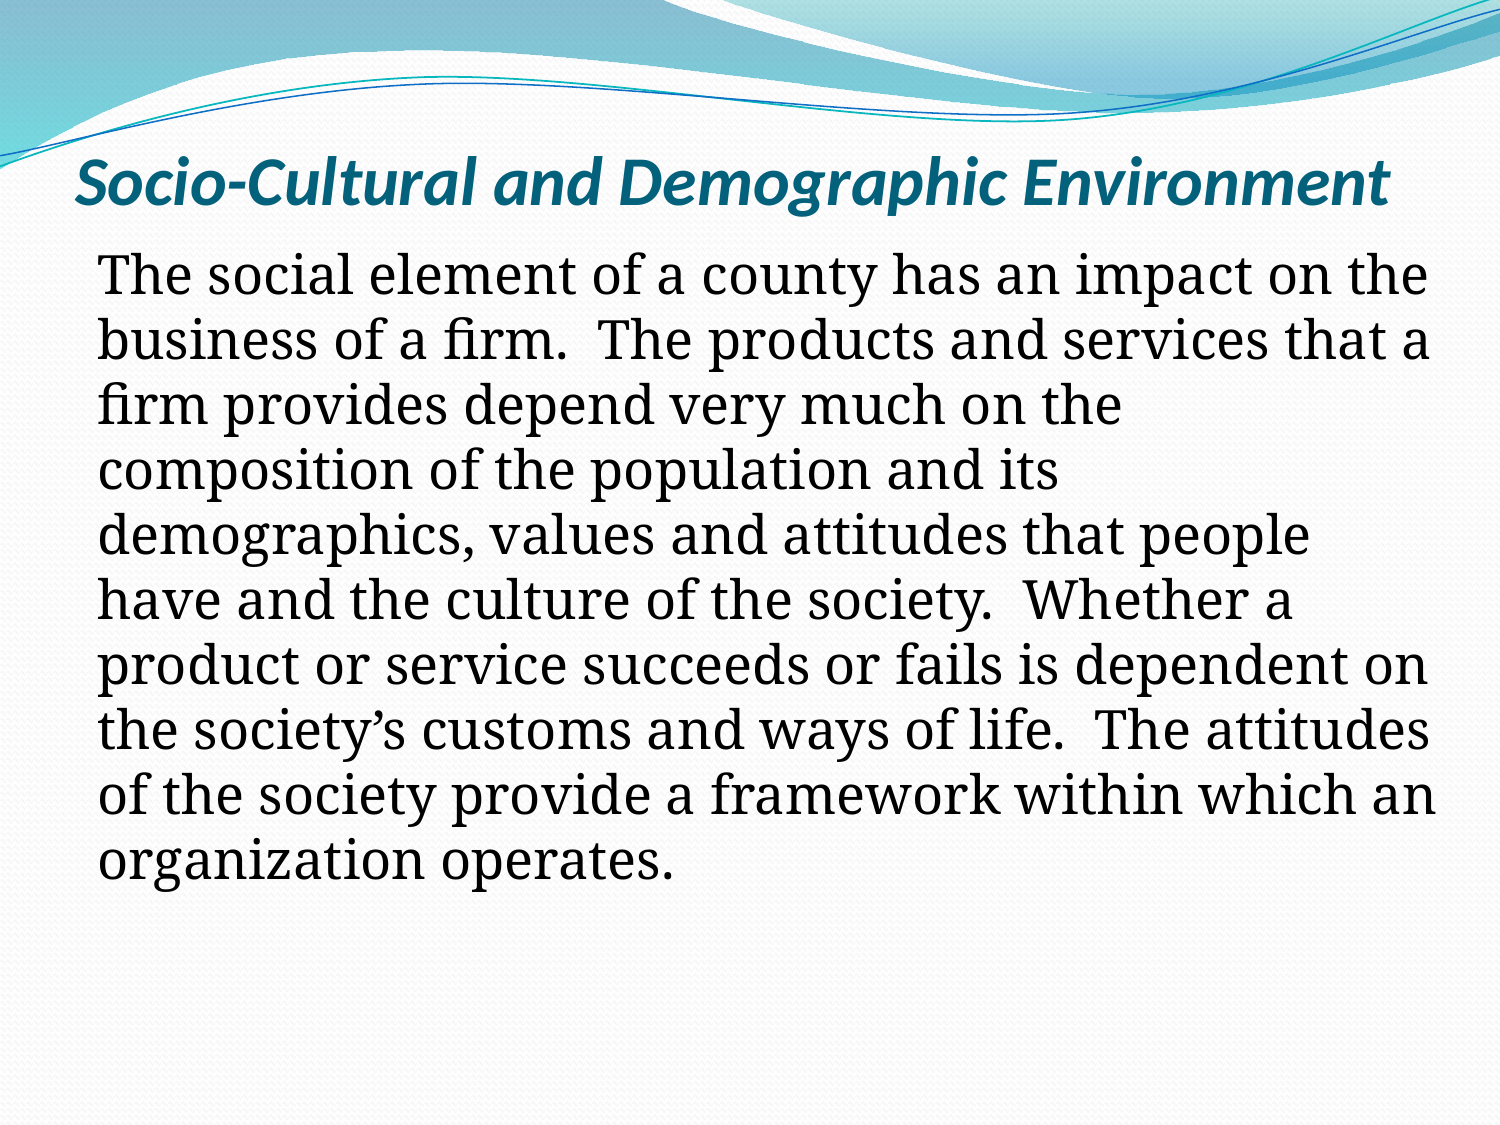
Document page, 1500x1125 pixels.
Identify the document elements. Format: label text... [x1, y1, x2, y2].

title Socio-Cultural and Demographic Environment [75, 115, 1425, 232]
list The social element of a county has an impact on the business of a firm. The products and services that a firm provides depend very much on the composition of the population and its demographics, values and attitudes that people have and the culture of the society. Whether a product or service succeeds or fails is dependent on the society’s customs and ways of life. The attitudes of the society provide a framework within which an organization operates. [37, 232, 1463, 1063]
